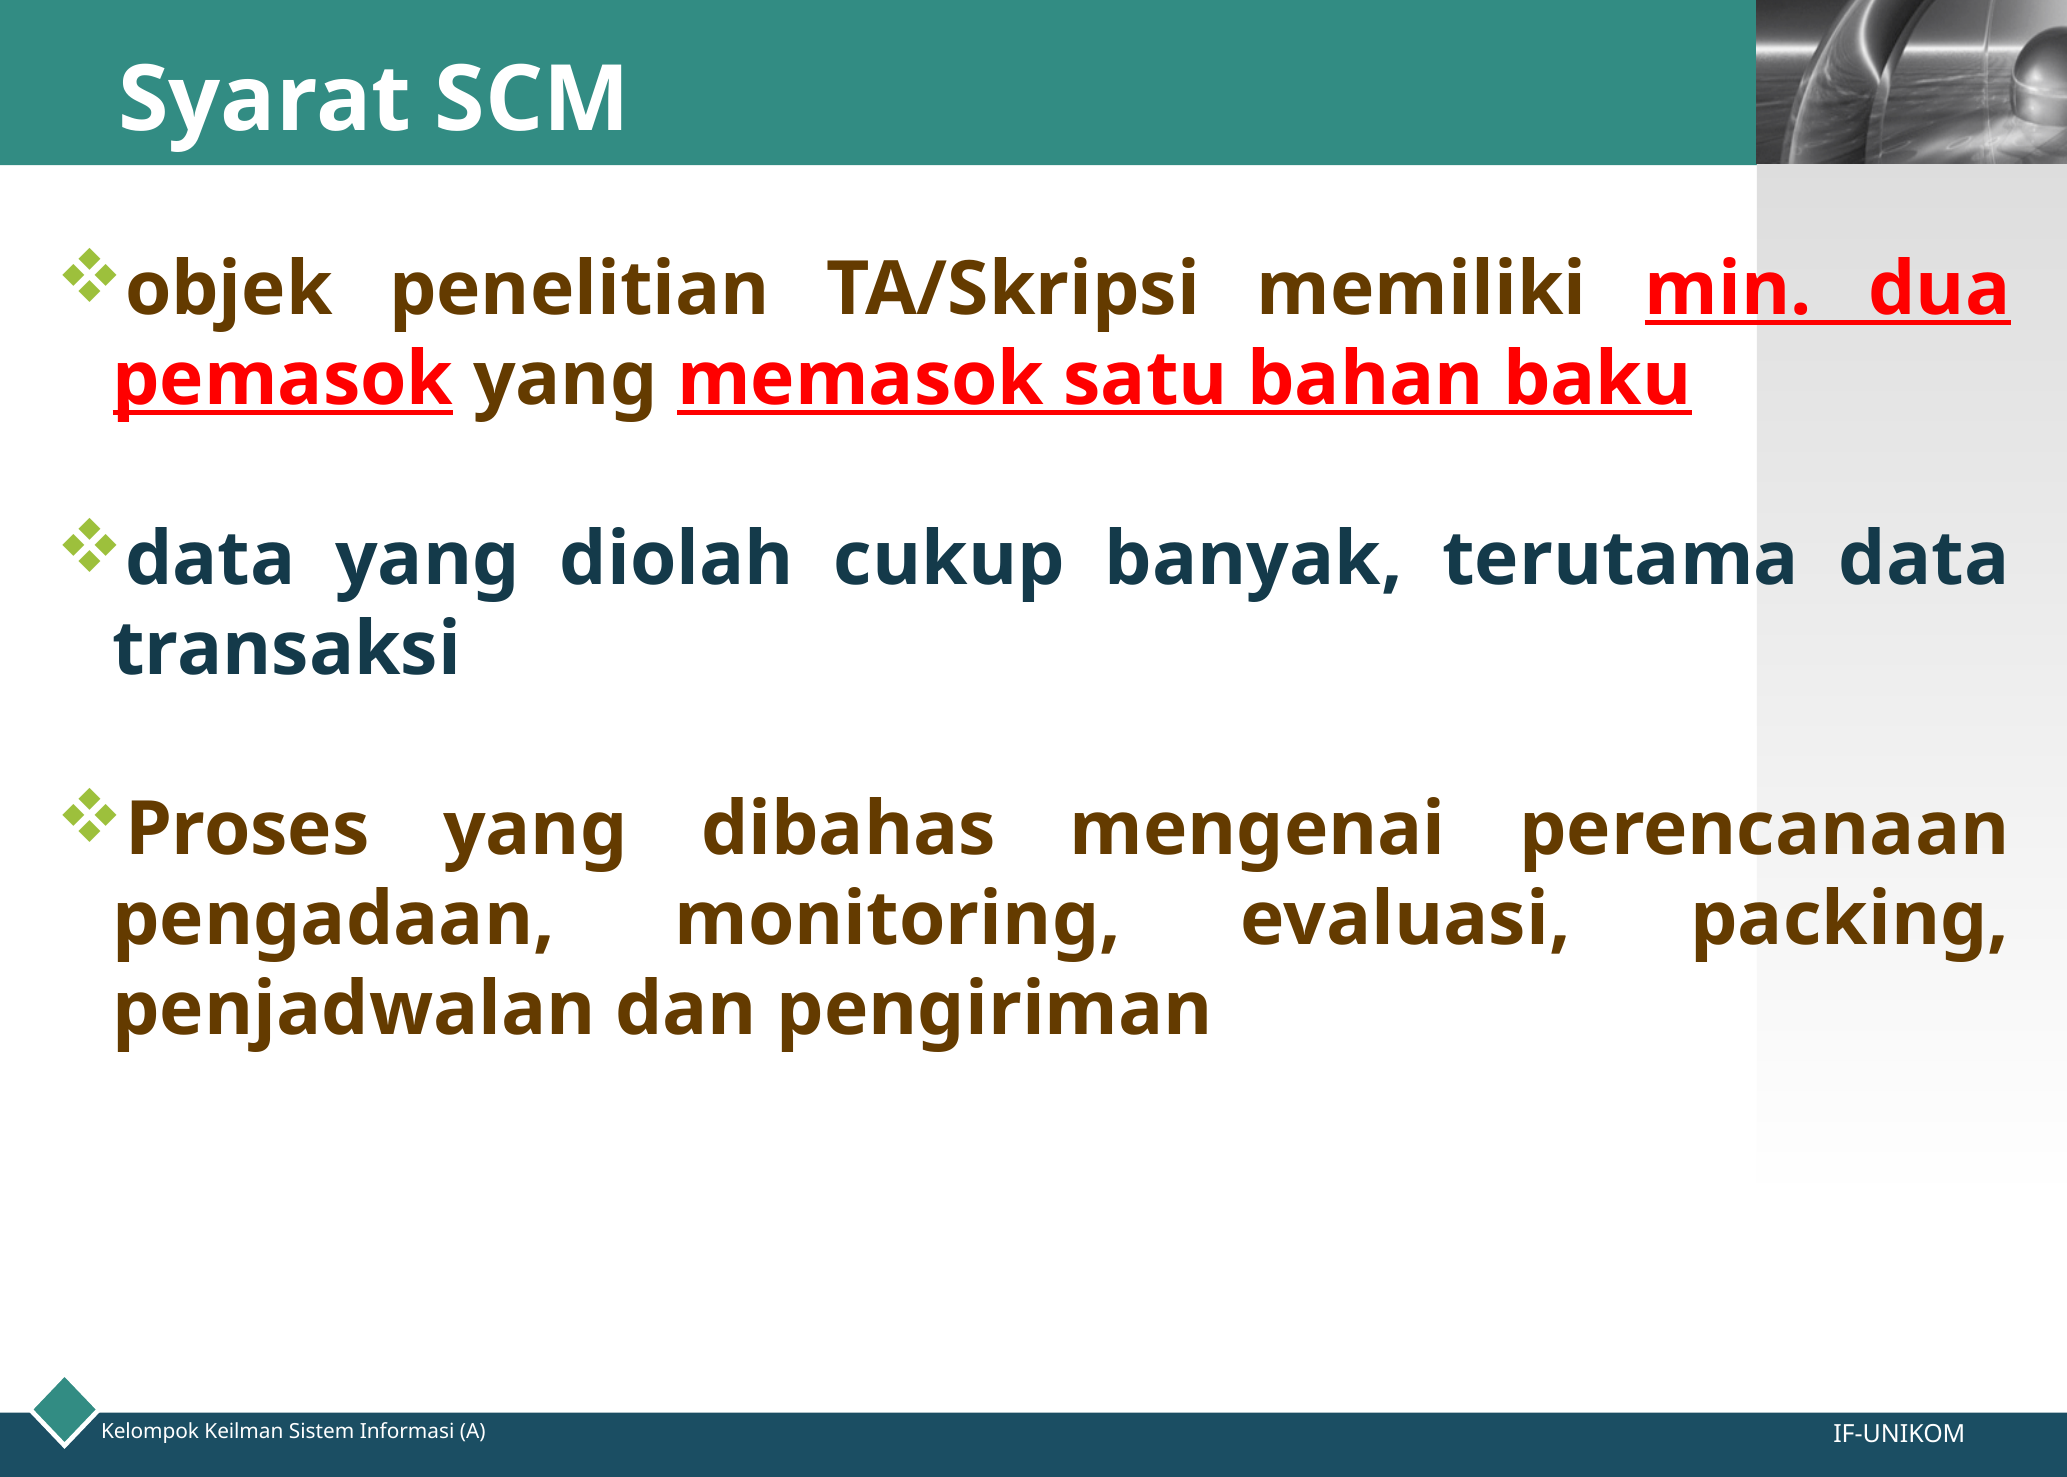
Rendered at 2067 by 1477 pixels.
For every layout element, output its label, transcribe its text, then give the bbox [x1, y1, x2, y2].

slide_number Kelompok Keilman Sistem Informasi (A) [85, 1410, 638, 1461]
title Syarat SCM [103, 32, 1964, 155]
list objek penelitian TA/Skripsi memiliki min. dua pemasok yang memasok satu bahan baku data yang diolah cukup banyak, terutama data transaksi Proses yang dibahas mengenai perencanaan pengadaan, monitoring, evaluasi, packing, penjadwalan dan pengiriman [40, 231, 2026, 1362]
footer IF-UNIKOM [1446, 1410, 1982, 1463]
picture [1756, 0, 2067, 164]
